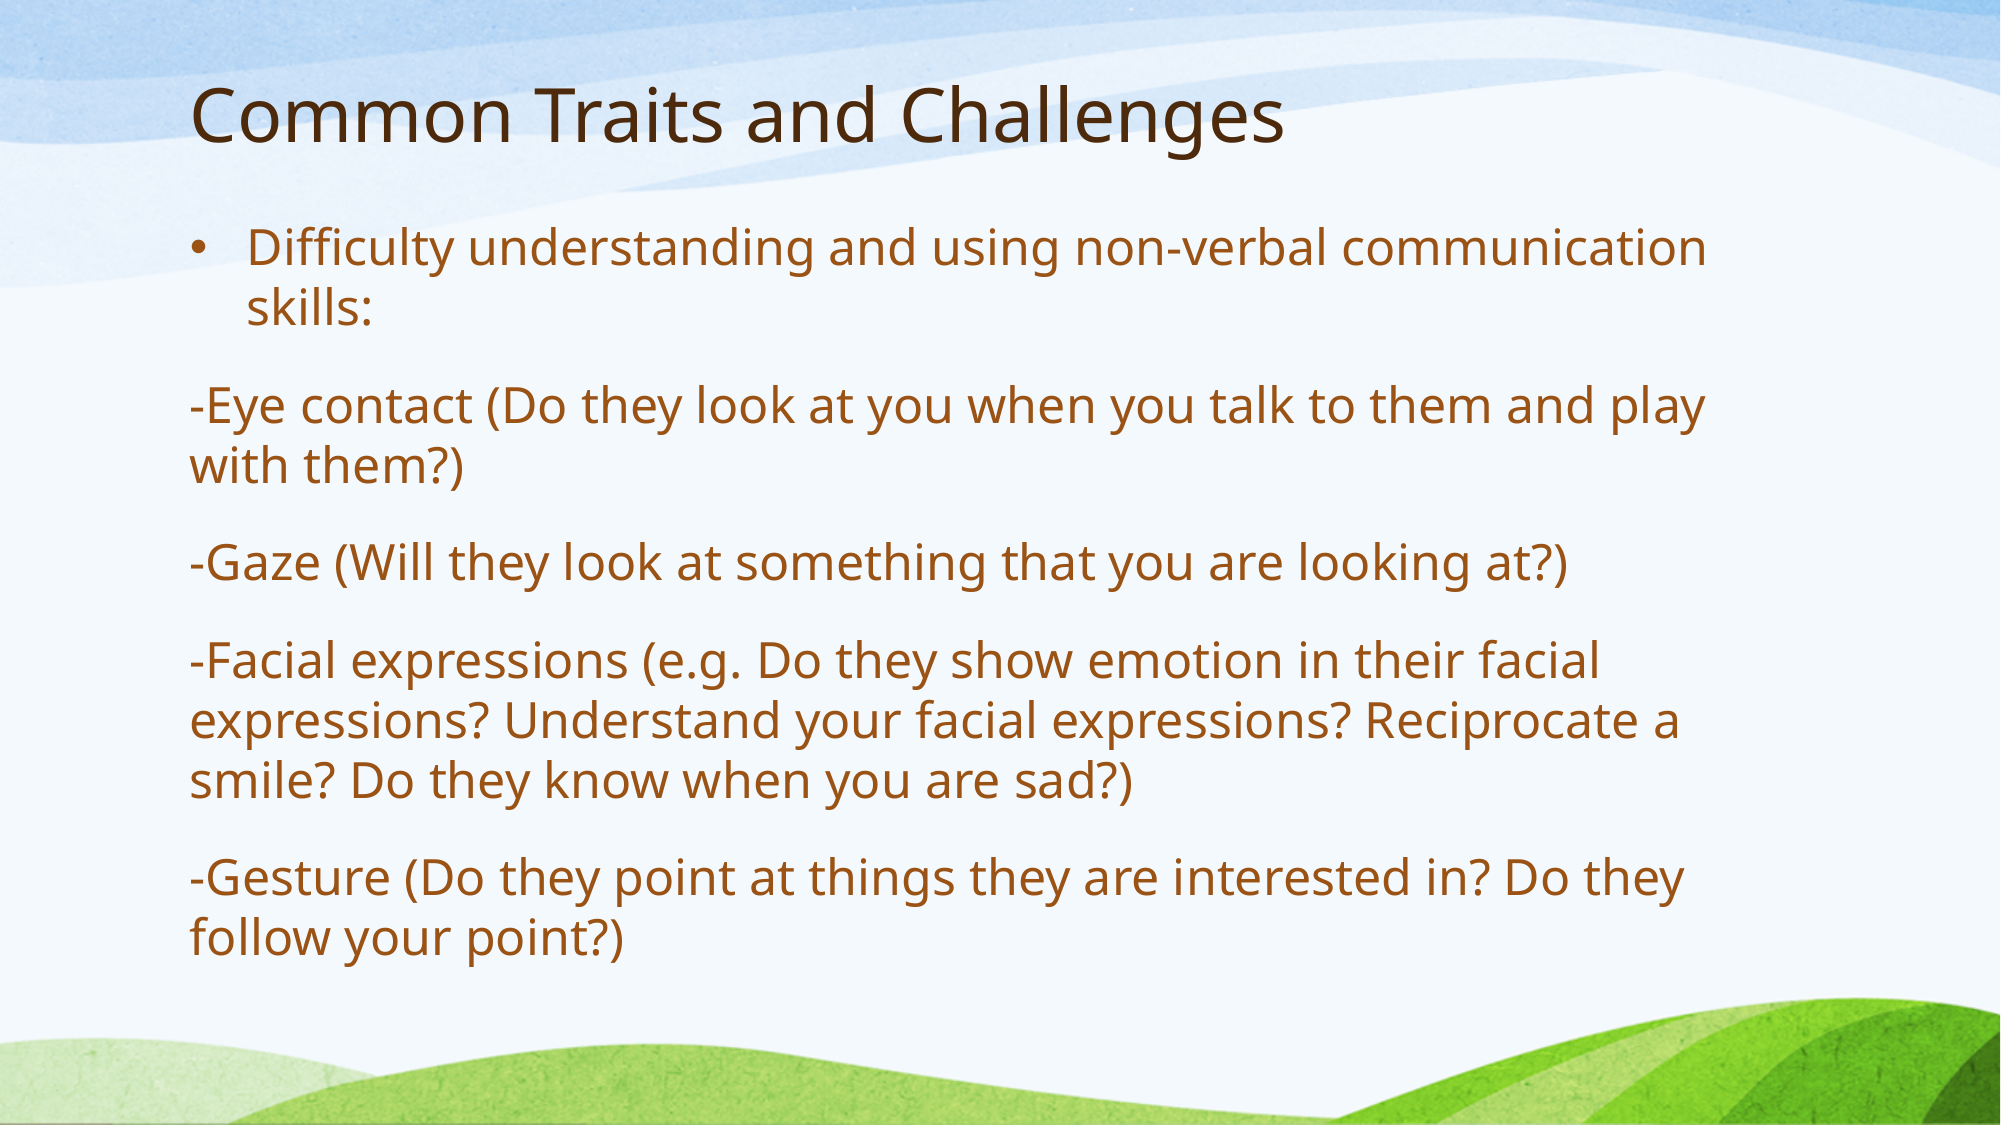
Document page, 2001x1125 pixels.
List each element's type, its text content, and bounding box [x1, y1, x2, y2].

list Difficulty understanding and using non-verbal communication skills: -Eye contact (Do they look at you when you talk to them and play with them?) -Gaze (Will they look at something that you are looking at?) -Facial expressions (e.g. Do they show emotion in their facial expressions? Understand your facial expressions? Reciprocate a smile? Do they know when you are sad?) -Gesture (Do they point at things they are interested in? Do they follow your point?) [174, 208, 1825, 1023]
title Common Traits and Challenges [174, 50, 1825, 167]
picture [0, 0, 2001, 1125]
